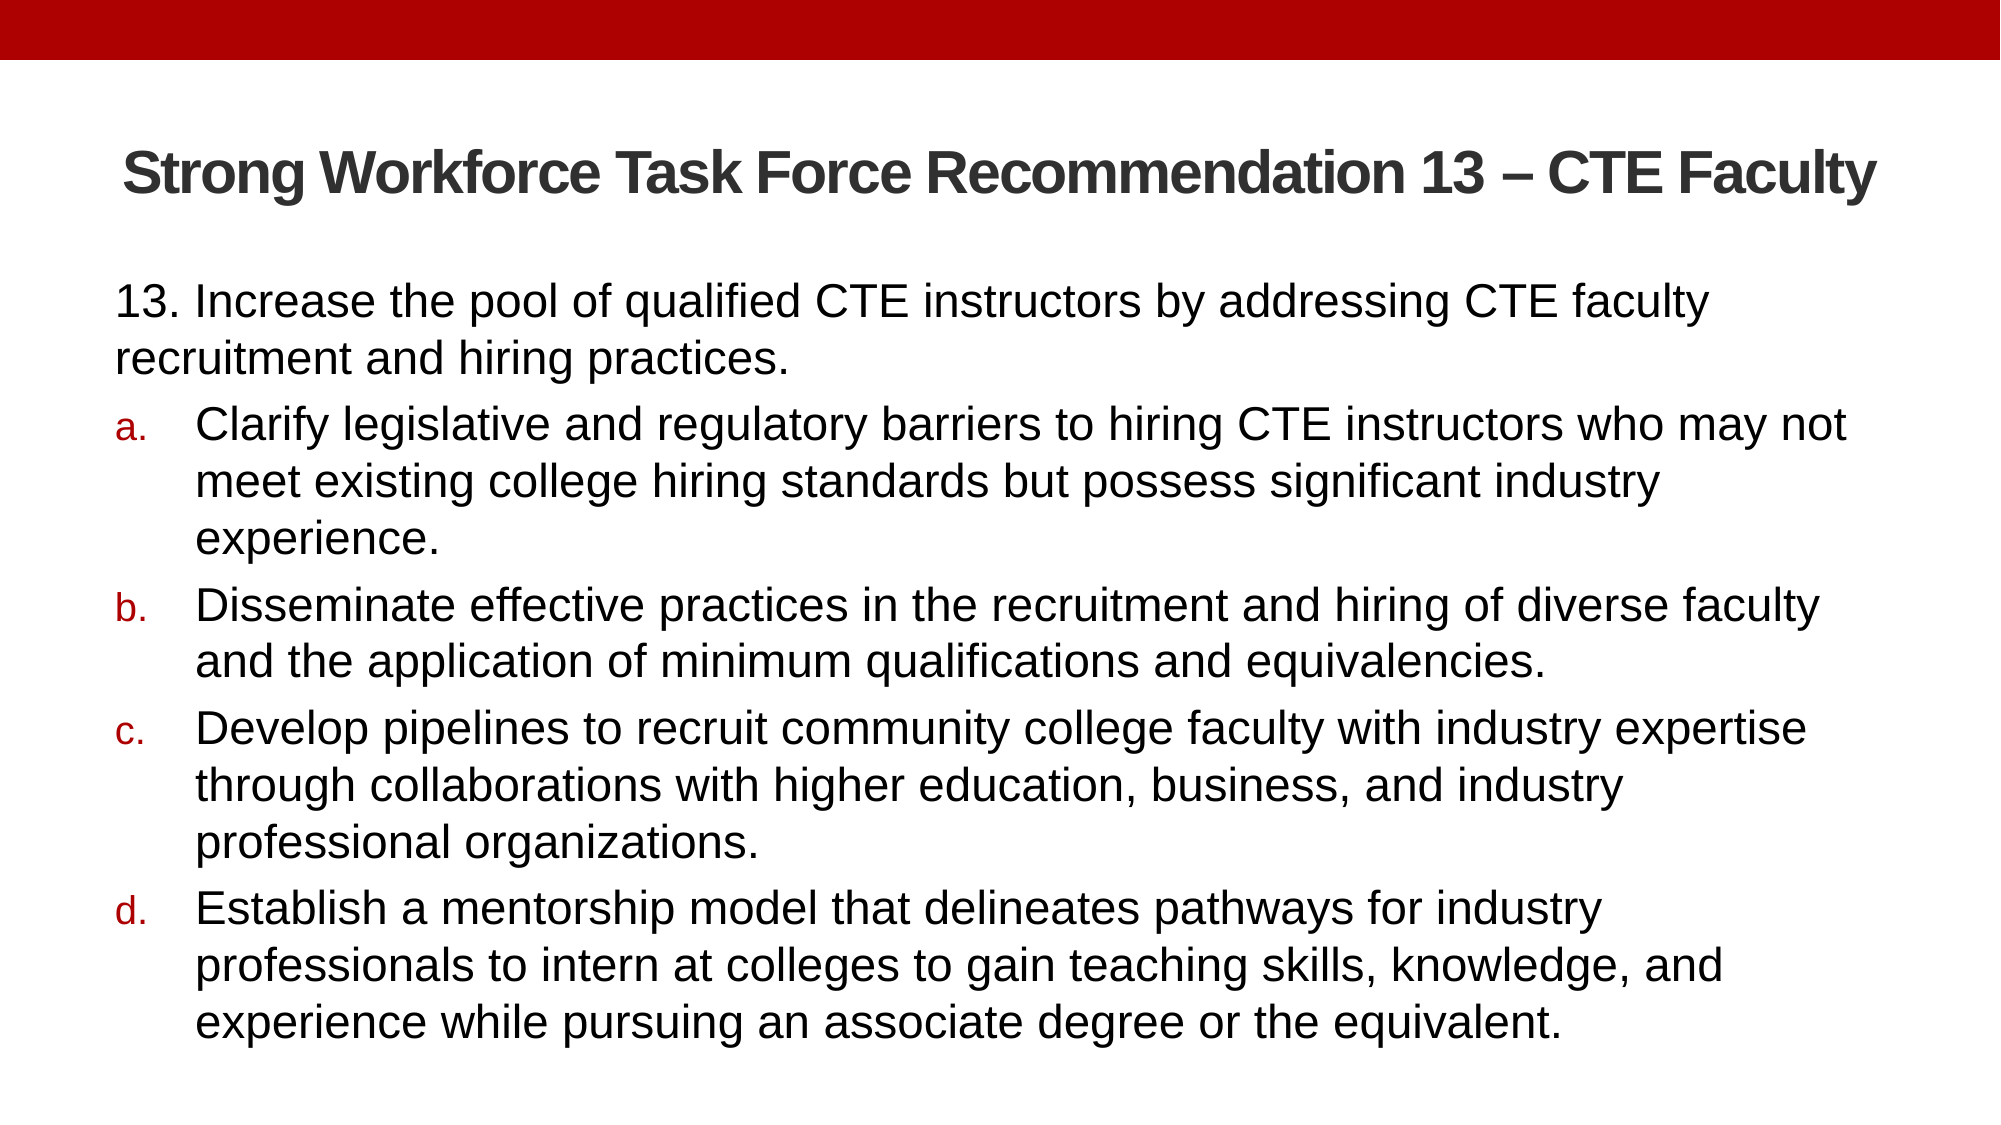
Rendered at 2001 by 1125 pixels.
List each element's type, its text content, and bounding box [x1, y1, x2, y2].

list 13. Increase the pool of qualified CTE instructors by addressing CTE faculty recruitment and hiring practices. Clarify legislative and regulatory barriers to hiring CTE instructors who may not meet existing college hiring standards but possess significant industry experience. Disseminate effective practices in the recruitment and hiring of diverse faculty and the application of minimum qualifications and equivalencies. Develop pipelines to recruit community college faculty with industry expertise through collaborations with higher education, business, and industry professional organizations. Establish a mentorship model that delineates pathways for industry professionals to intern at colleges to gain teaching skills, knowledge, and experience while pursuing an associate degree or the equivalent. [99, 262, 1900, 1063]
title Strong Workforce Task Force Recommendation 13 – CTE Faculty [99, 87, 1900, 250]
